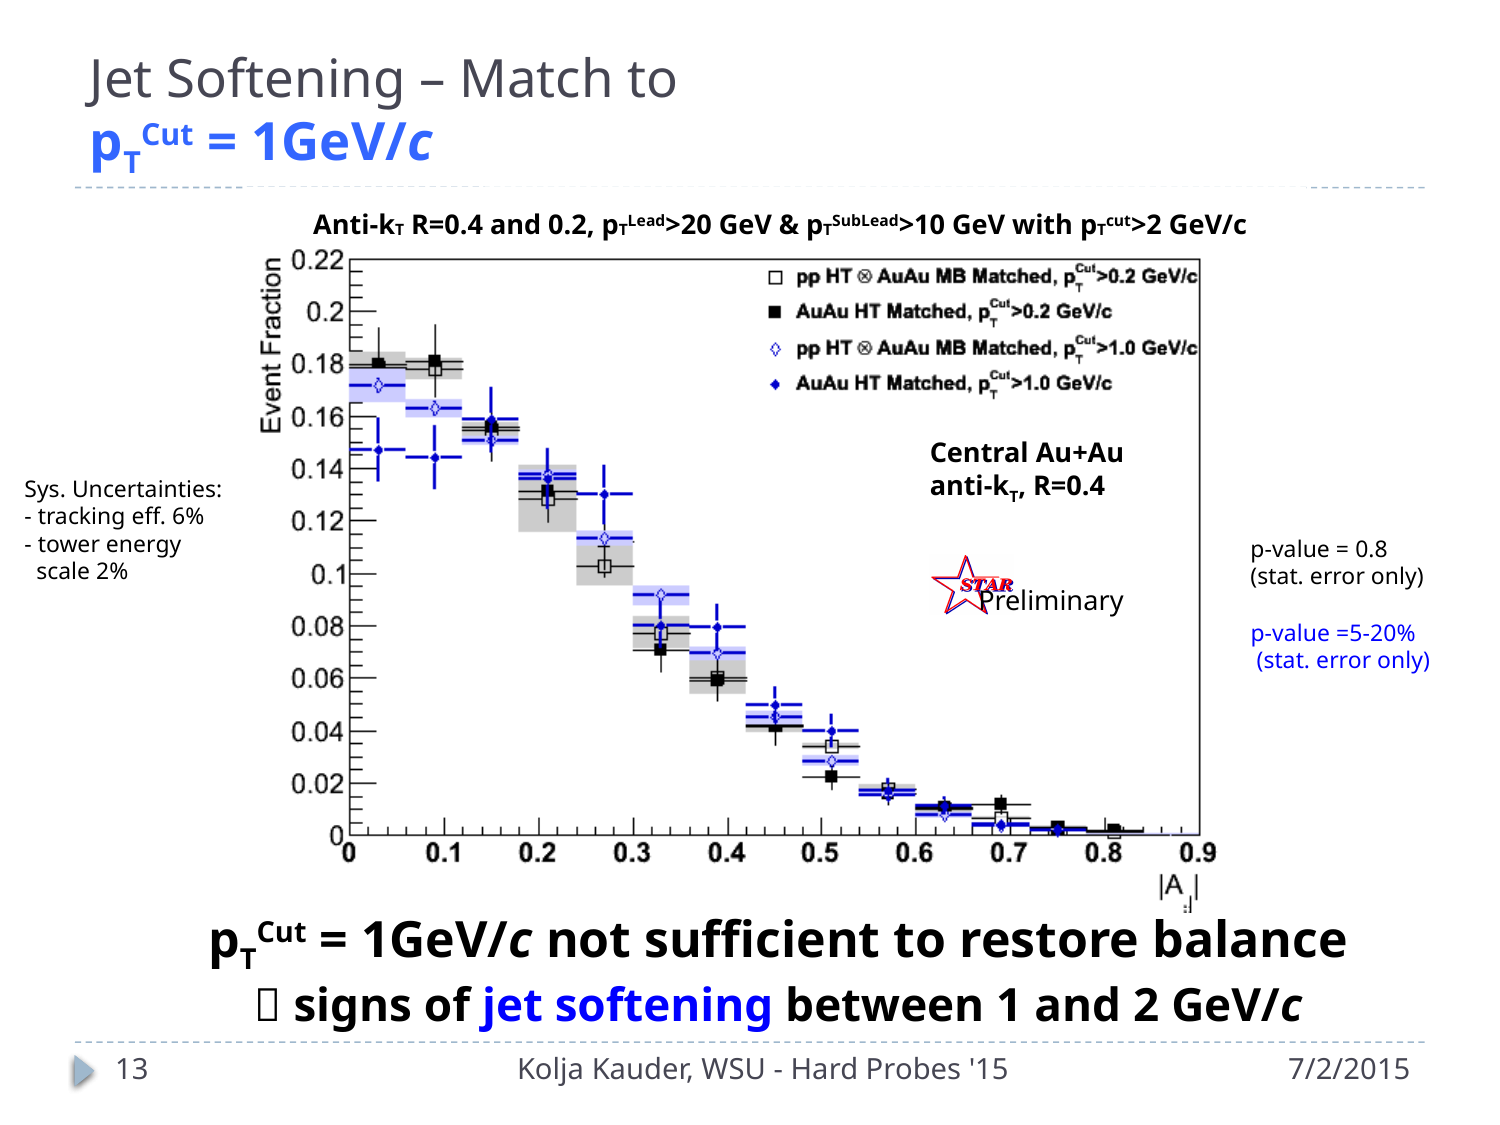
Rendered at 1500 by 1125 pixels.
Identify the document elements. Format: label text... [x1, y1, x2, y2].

footer Kolja Kauder, WSU - Hard Probes '15 [475, 1042, 1051, 1103]
slide_number 13 [100, 1042, 426, 1103]
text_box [928, 554, 1117, 617]
text_box p-value = 0.8 (stat. error only) [1313, 534, 1425, 590]
text_box Sys. Uncertainties: - tracking eff. 6% - tower energy scale 2% [24, 474, 223, 585]
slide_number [1051, 1042, 1426, 1103]
title Jet Softening – Match to pTCut = 1GeV/c [75, 37, 1425, 188]
picture [243, 187, 1306, 914]
text_box pTCut = 1GeV/c not sufficient to restore balance  signs of jet softening between 1 and 2 GeV/c [141, 907, 1415, 1031]
text_box p-value =5-20% (stat. error only) [1313, 618, 1431, 674]
